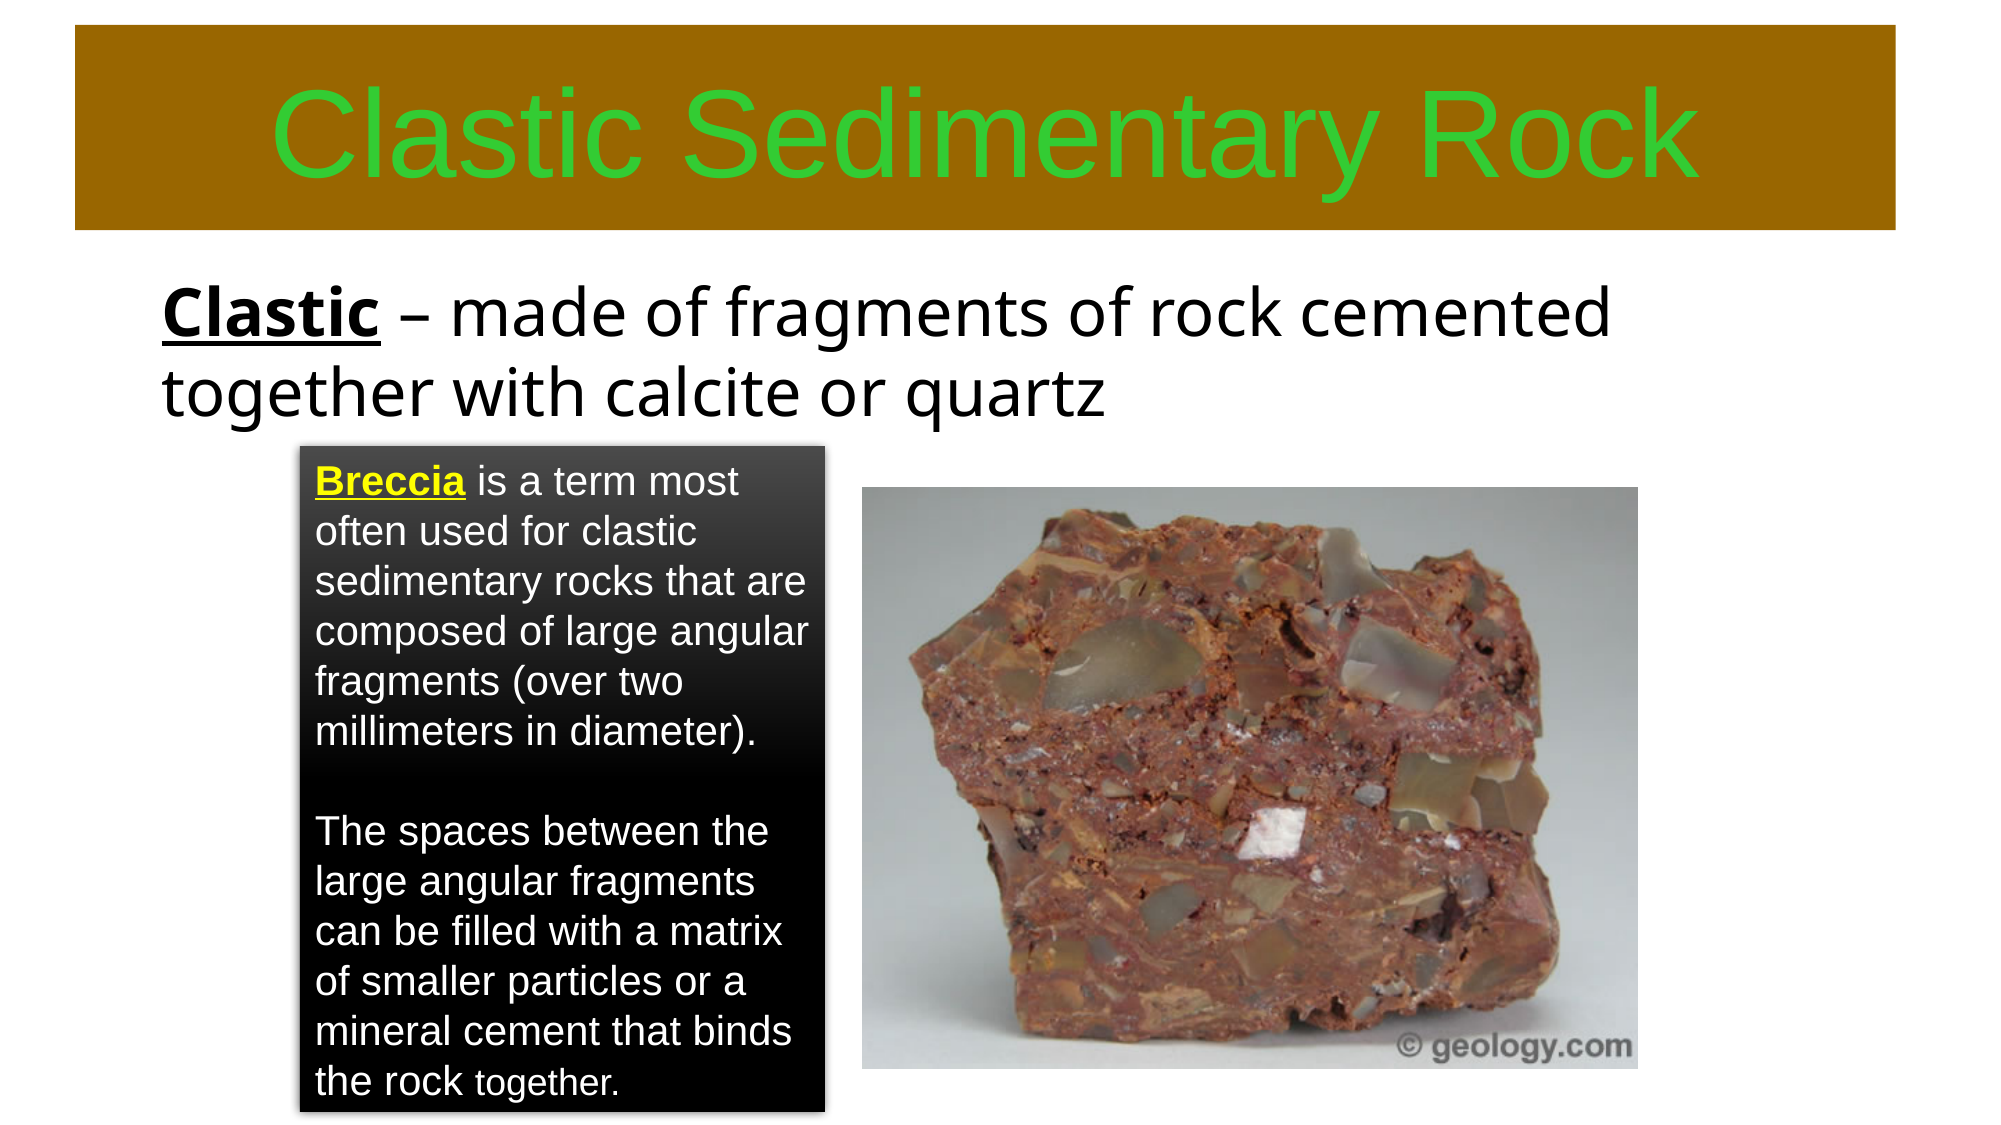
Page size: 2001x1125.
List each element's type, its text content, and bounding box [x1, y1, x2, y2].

title Clastic Sedimentary Rock [75, 24, 1896, 231]
picture [862, 487, 1638, 1069]
text_box Clastic – made of fragments of rock cemented together with calcite or quartz [74, 262, 1896, 472]
text_box Breccia is a term most often used for clastic sedimentary rocks that are composed of large angular fragments (over two millimeters in diameter). The spaces between the large angular fragments can be filled with a matrix of smaller particles or a mineral cement that binds the rock together. [299, 446, 825, 1112]
